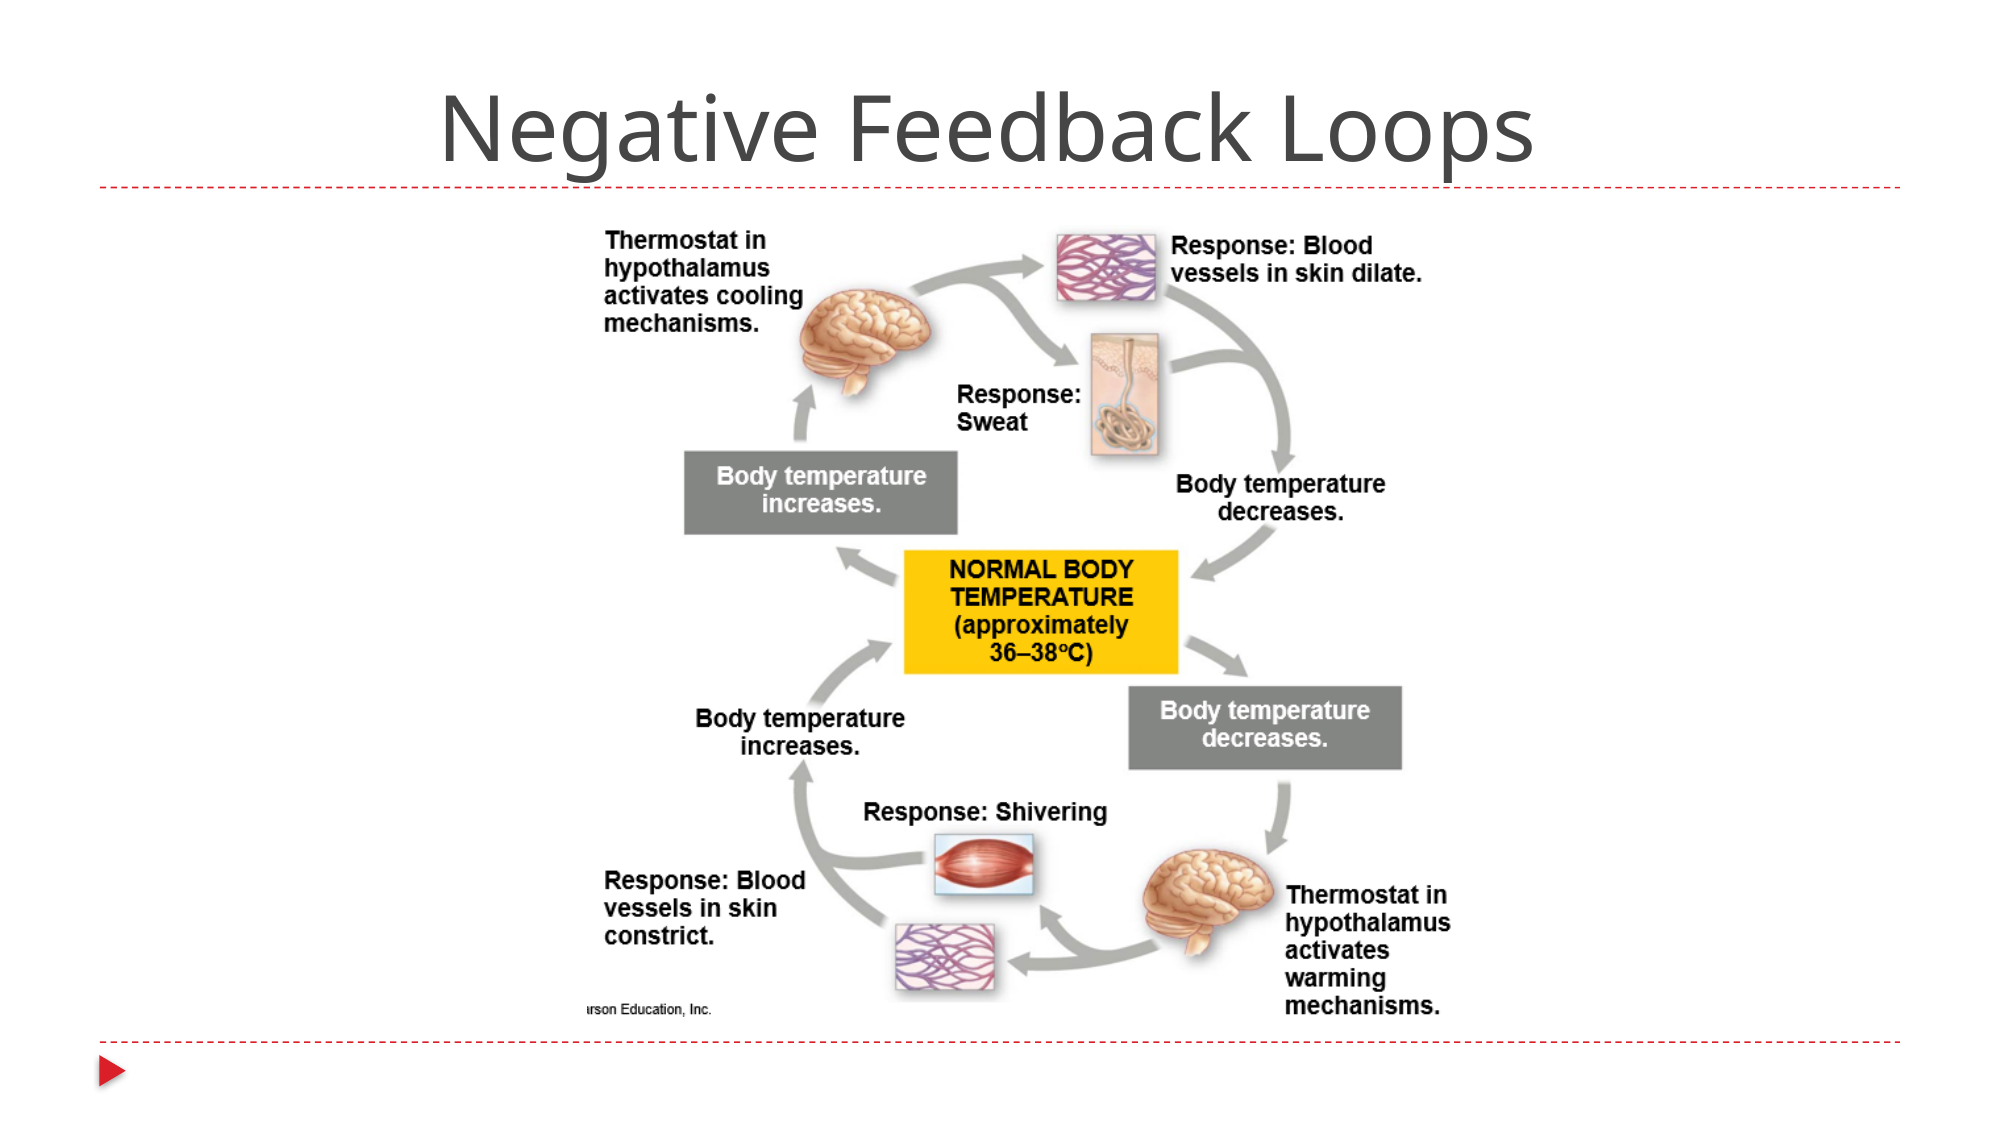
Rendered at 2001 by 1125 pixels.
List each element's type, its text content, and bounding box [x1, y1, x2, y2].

title Negative Feedback Loops [87, 24, 1888, 188]
picture [587, 224, 1456, 1017]
